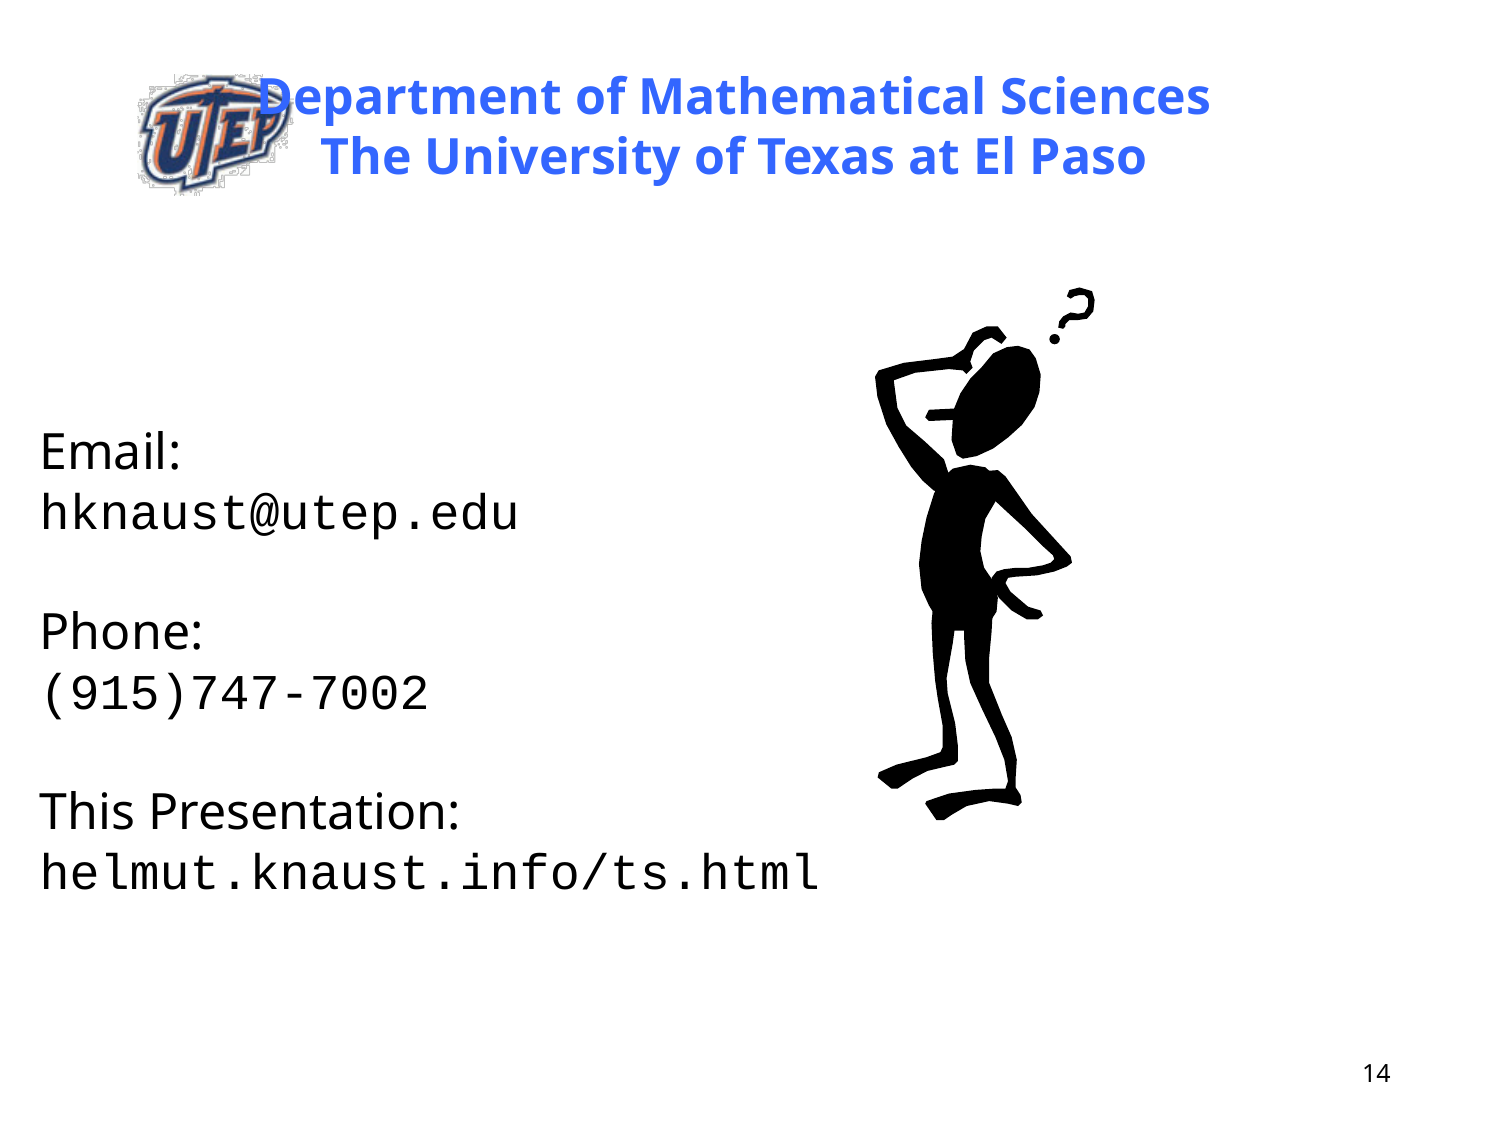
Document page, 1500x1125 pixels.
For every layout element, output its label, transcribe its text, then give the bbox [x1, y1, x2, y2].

text_box Email: hknaust@utep.edu Phone: (915)747-7002 This Presentation: helmut.knaust.info/ts.html [24, 412, 1438, 908]
picture [874, 287, 1095, 821]
picture [137, 74, 294, 196]
